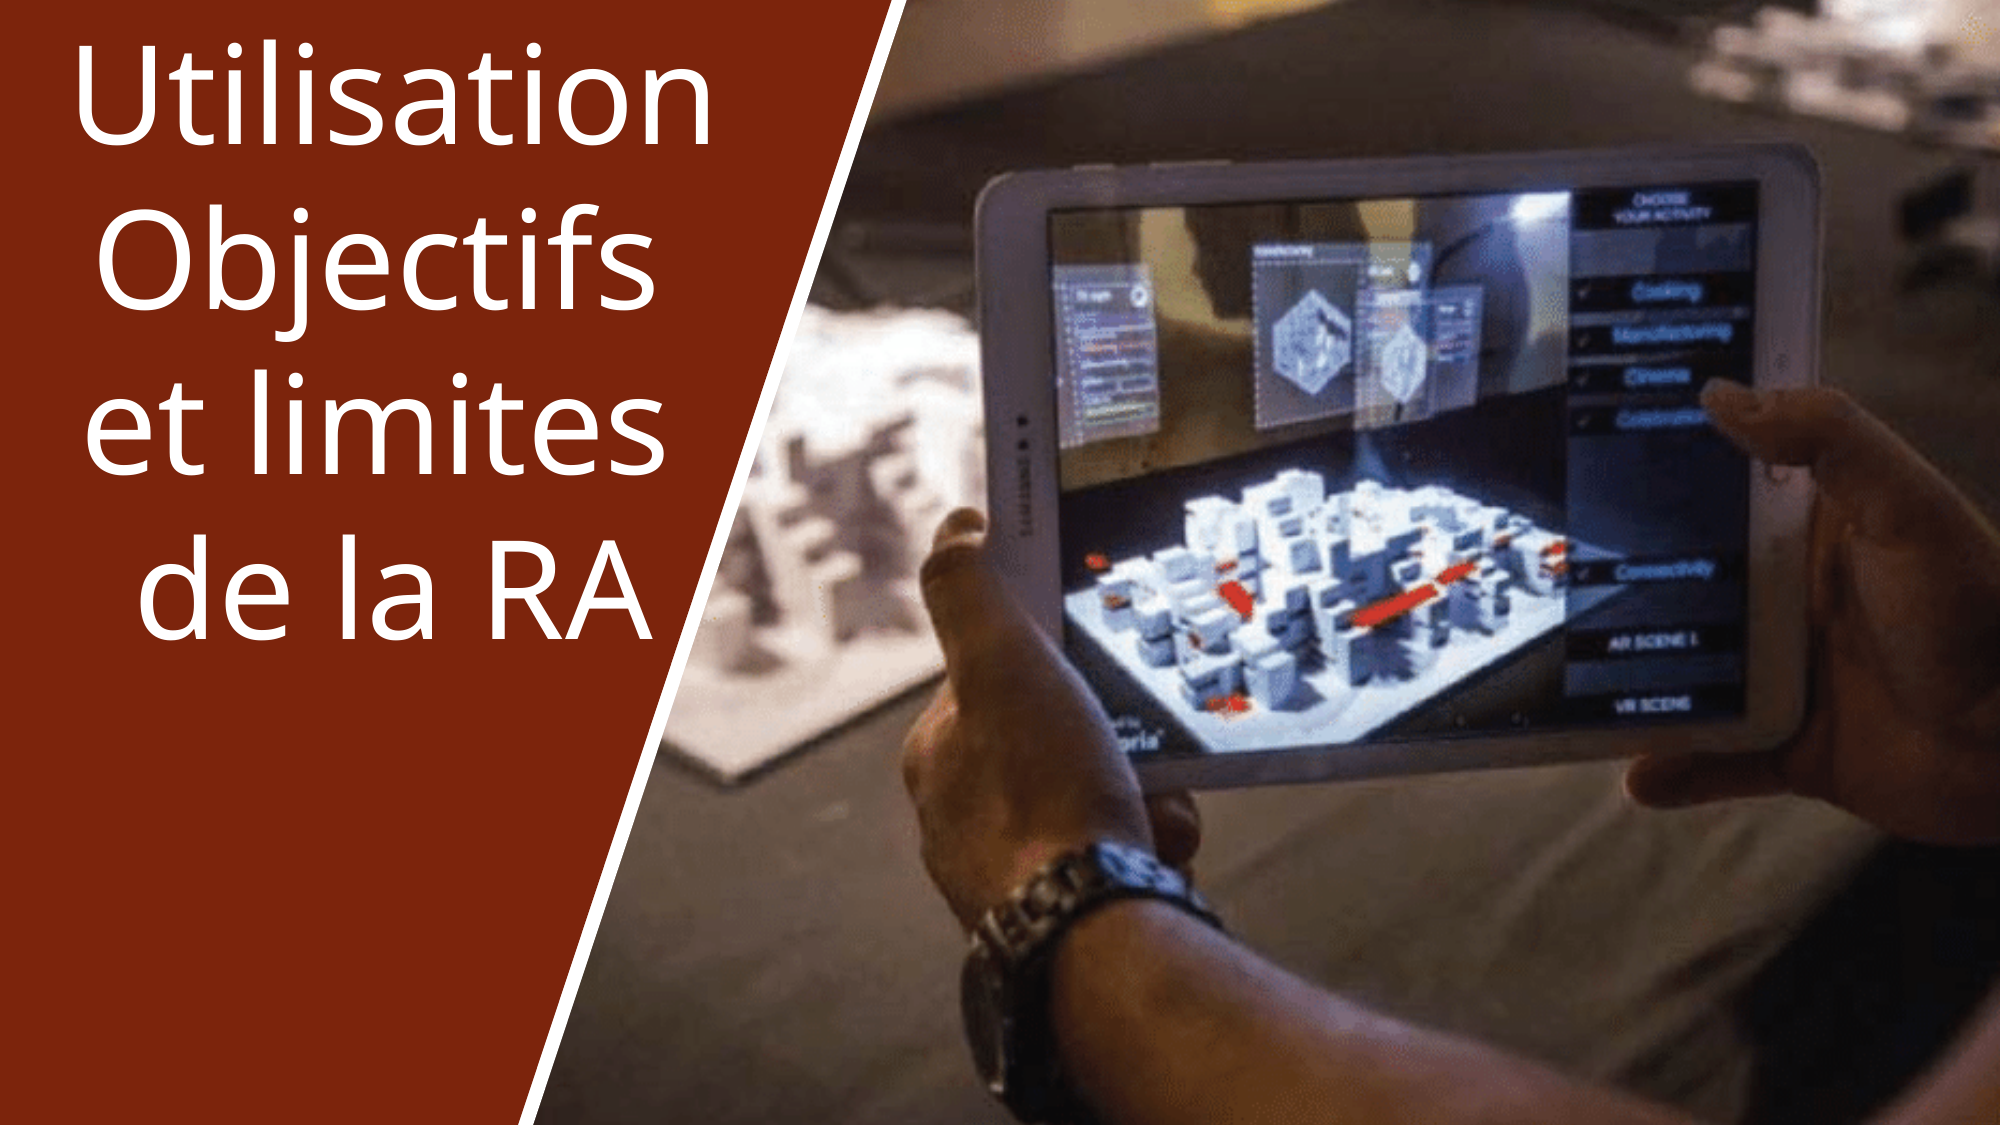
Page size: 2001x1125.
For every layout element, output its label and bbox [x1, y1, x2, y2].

text_box [0, 0, 907, 1125]
picture [907, 0, 2000, 1125]
